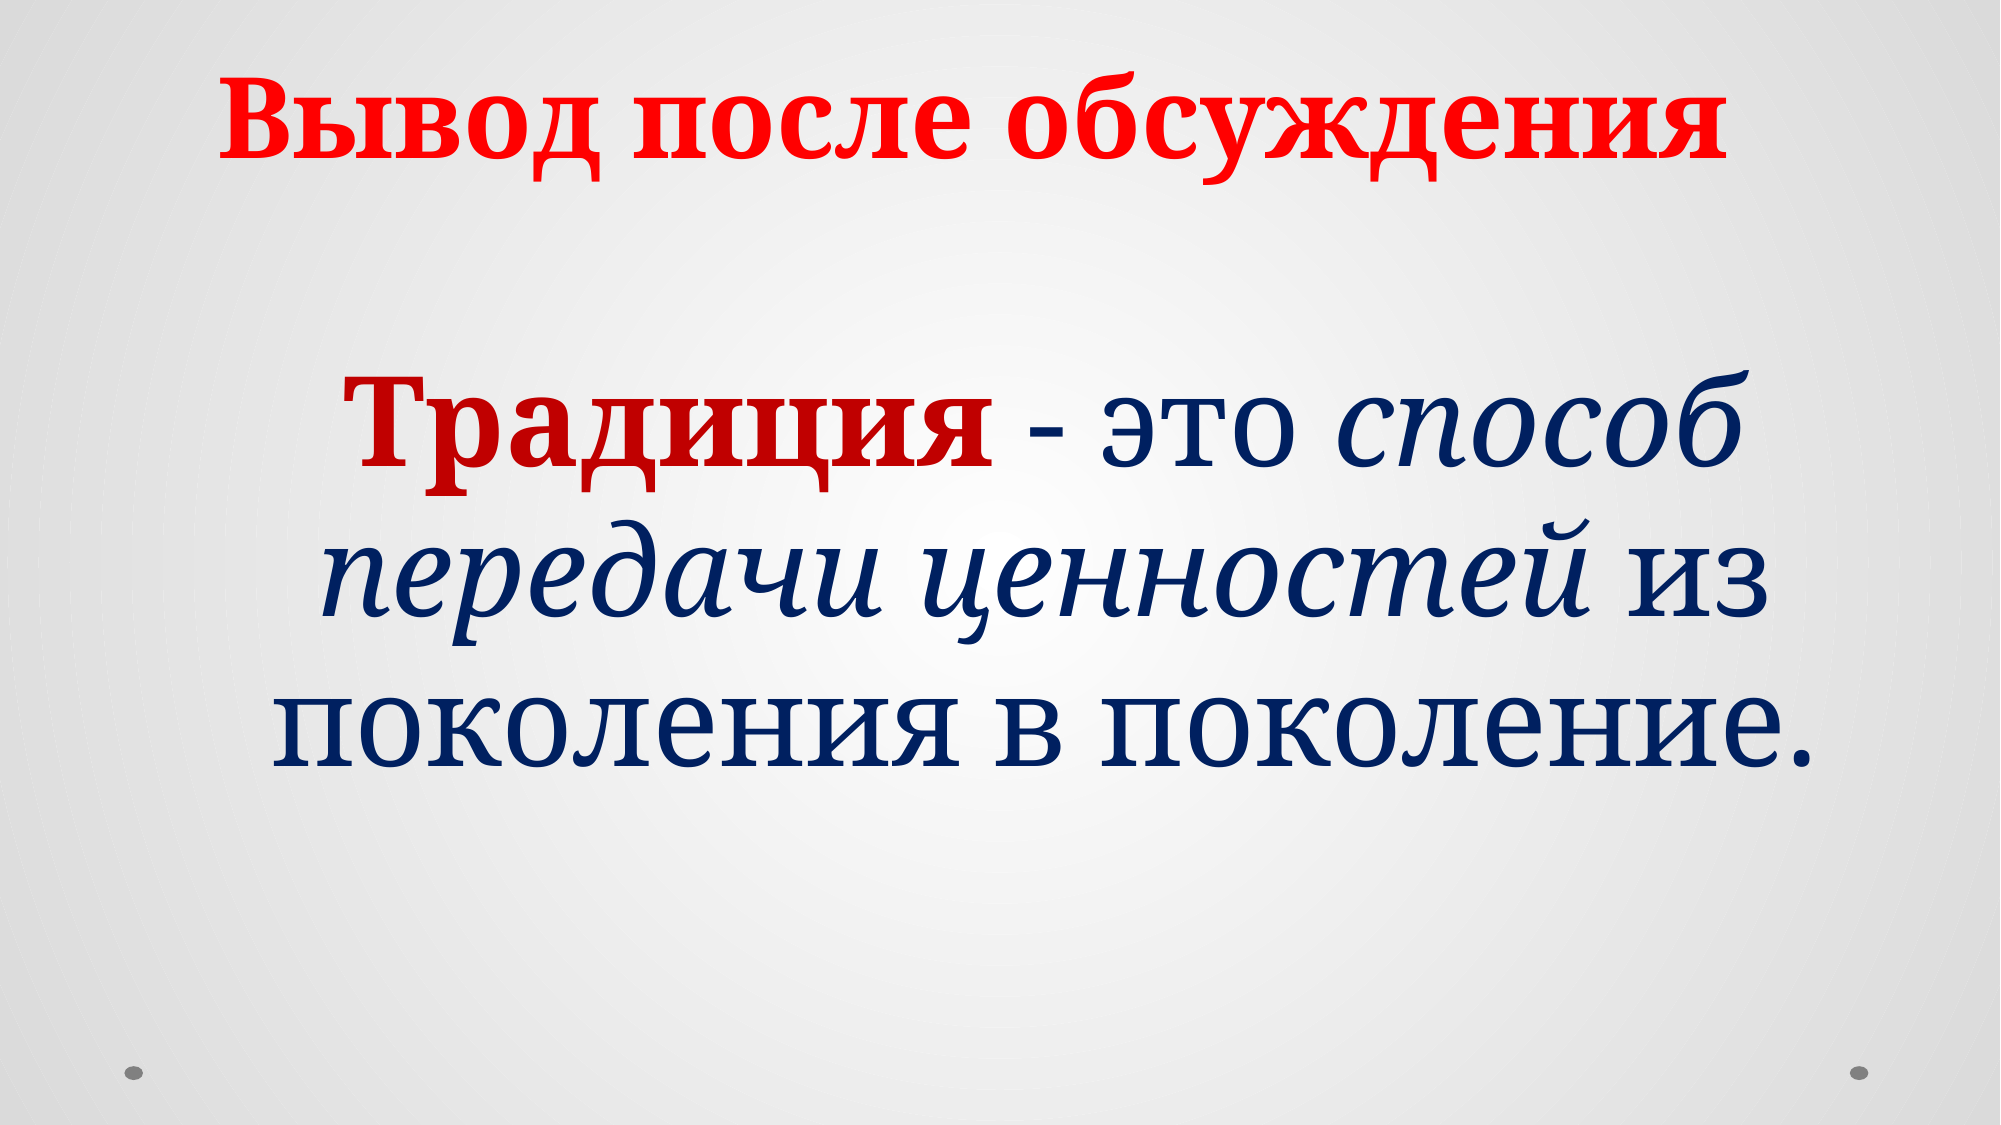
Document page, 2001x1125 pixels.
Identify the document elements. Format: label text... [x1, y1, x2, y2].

title Вывод после обсуждения [73, 46, 1874, 309]
list Традиция - это способ передачи ценностей из поколения в поколение. [144, 333, 1945, 920]
